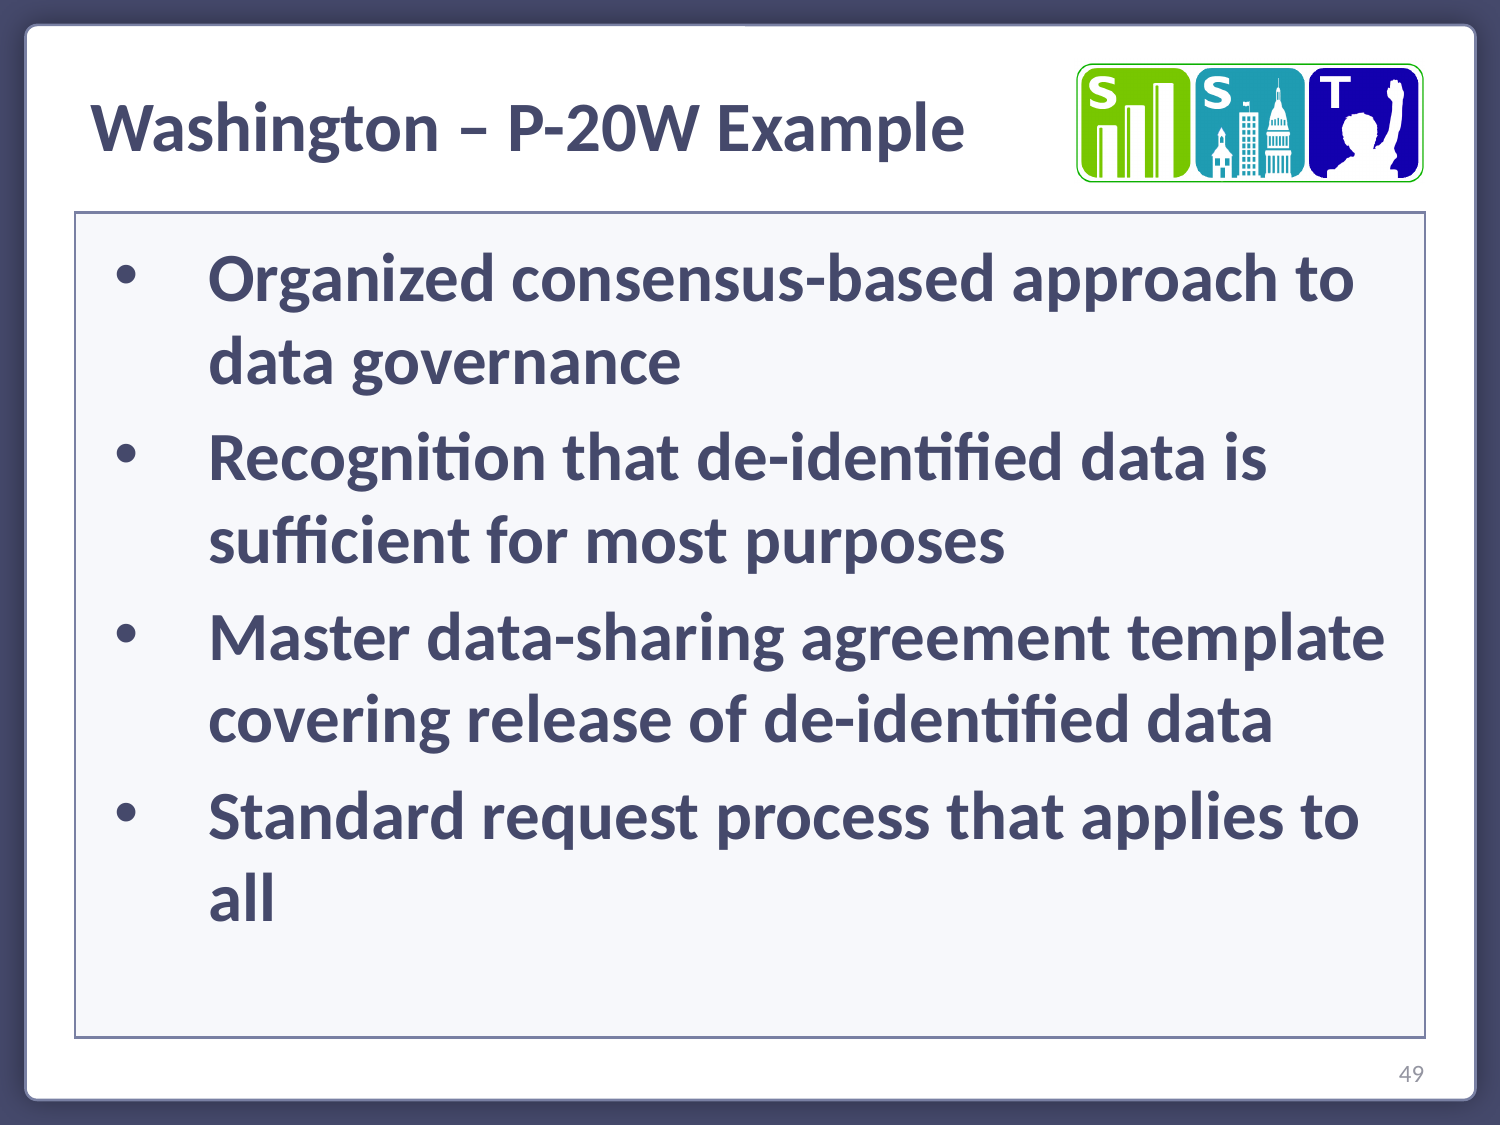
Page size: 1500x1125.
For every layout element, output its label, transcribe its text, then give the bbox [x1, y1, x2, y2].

slide_number 49 [1089, 1042, 1440, 1103]
text_box Washington – P-20W Example [74, 37, 1425, 210]
list Organized consensus-based approach to data governance Recognition that de-identified data is sufficient for most purposes Master data-sharing agreement template covering release of de-identified data Standard request process that applies to all [99, 224, 1425, 1005]
